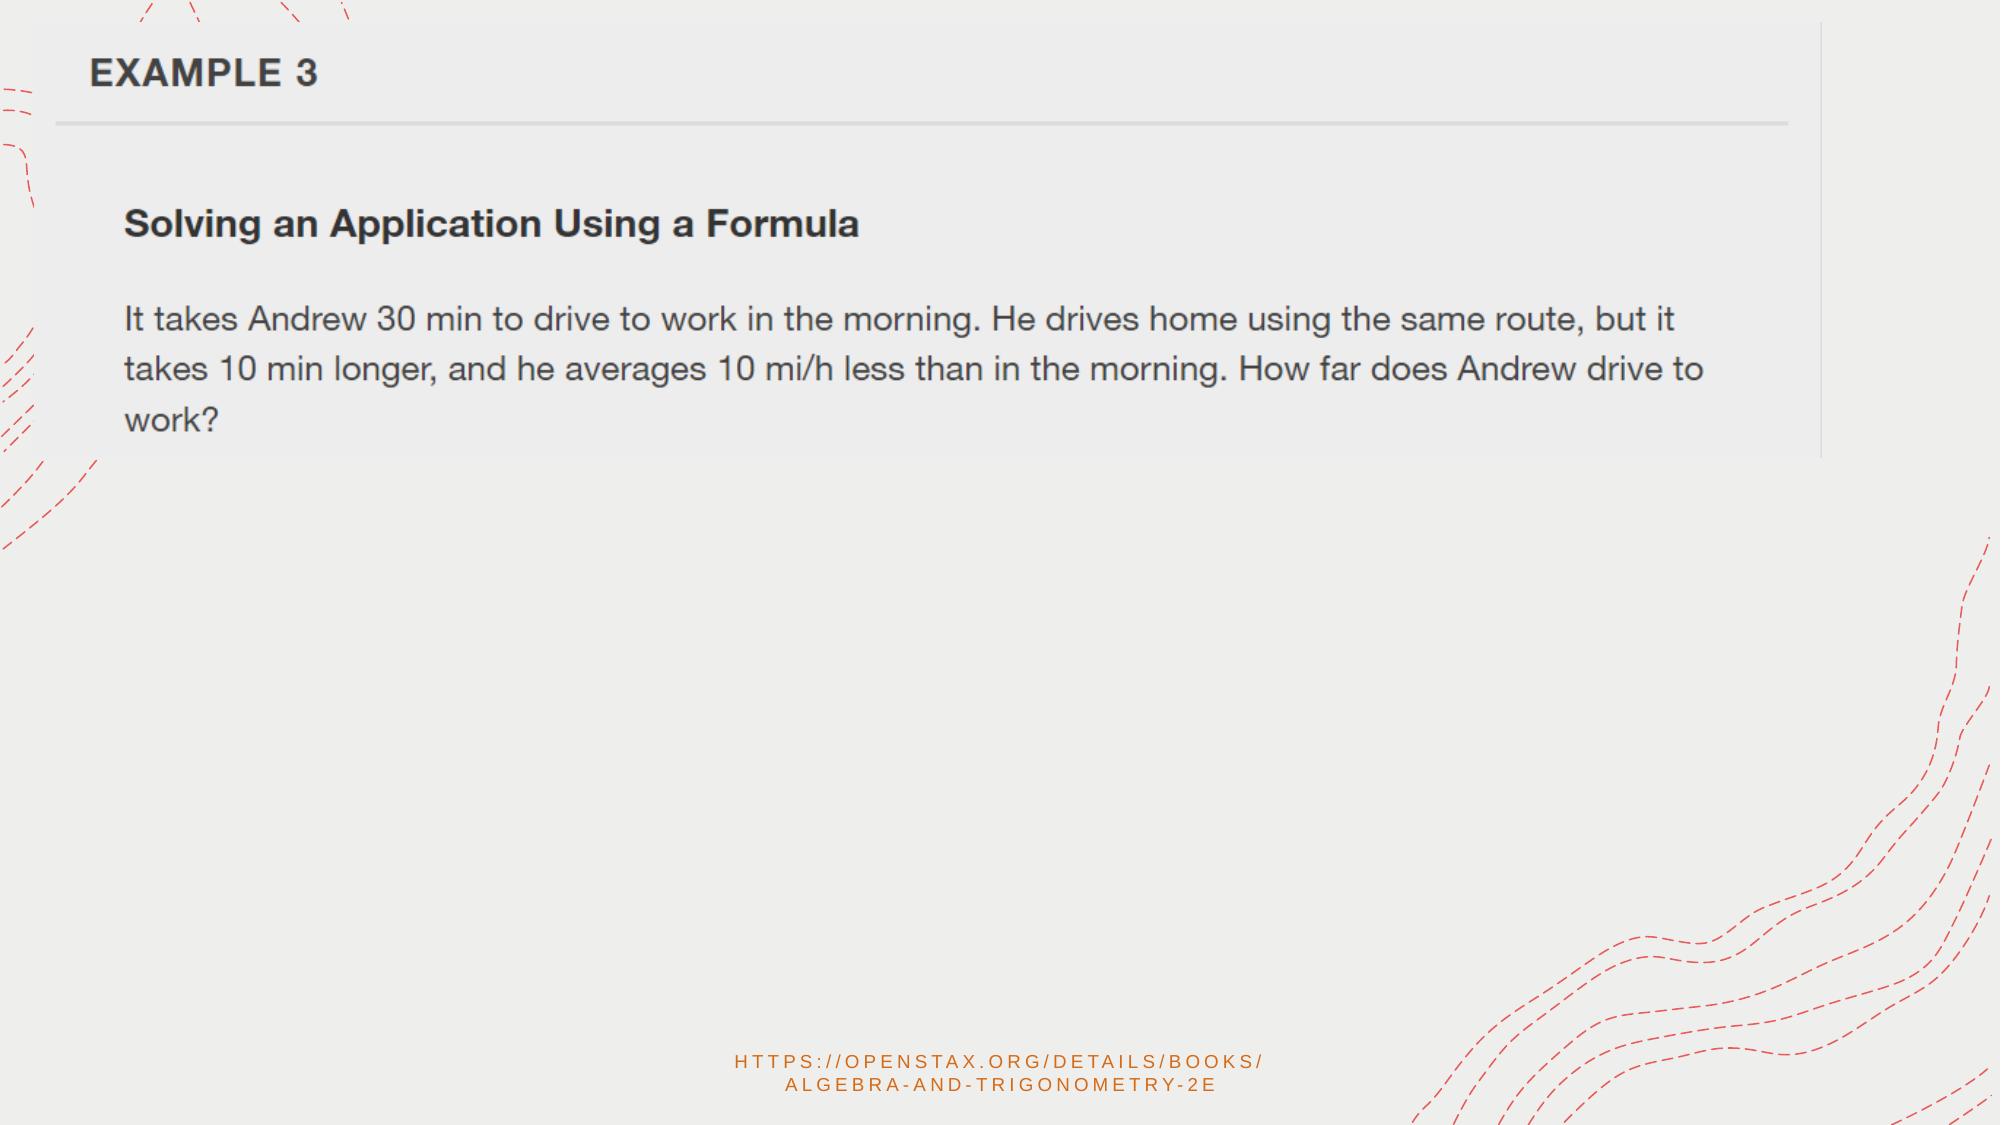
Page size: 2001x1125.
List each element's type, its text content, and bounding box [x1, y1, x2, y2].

footer https://openstax.org/details/books/algebra-and-trigonometry-2e [662, 1042, 1338, 1103]
picture [33, 22, 1822, 458]
